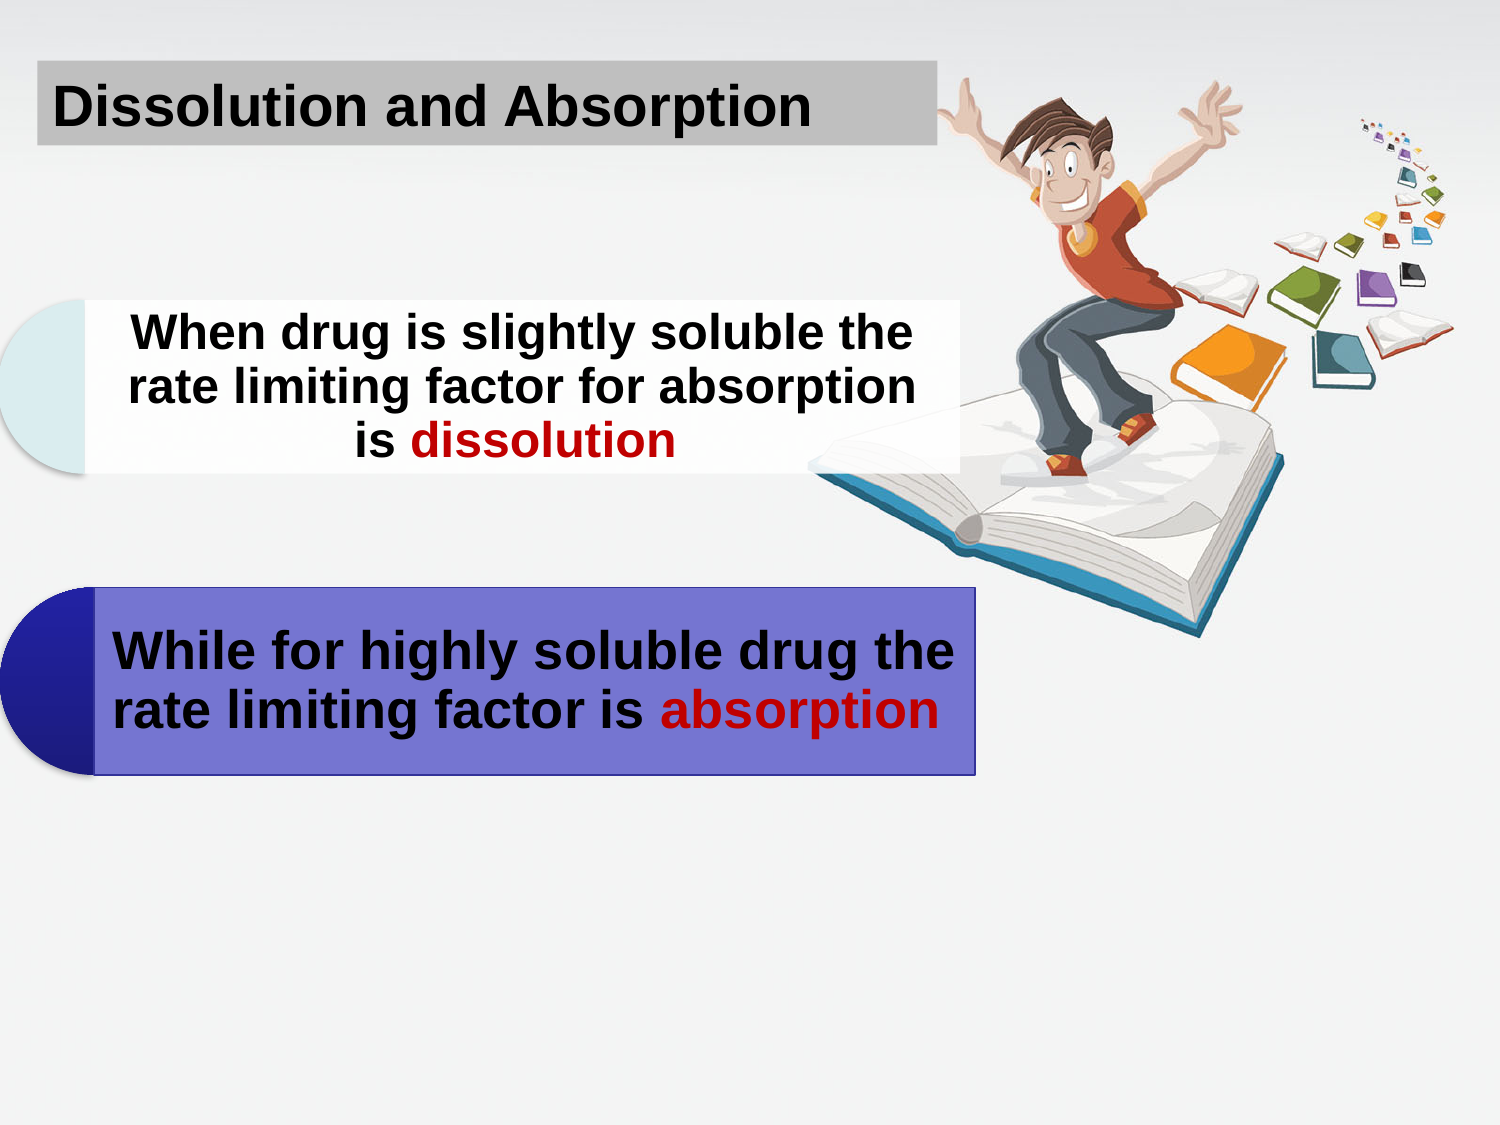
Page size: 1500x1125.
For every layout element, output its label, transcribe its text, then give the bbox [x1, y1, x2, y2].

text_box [0, 587, 976, 776]
picture [0, 0, 1500, 1125]
text_box Dissolution and Absorption [37, 60, 938, 146]
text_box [0, 299, 961, 475]
